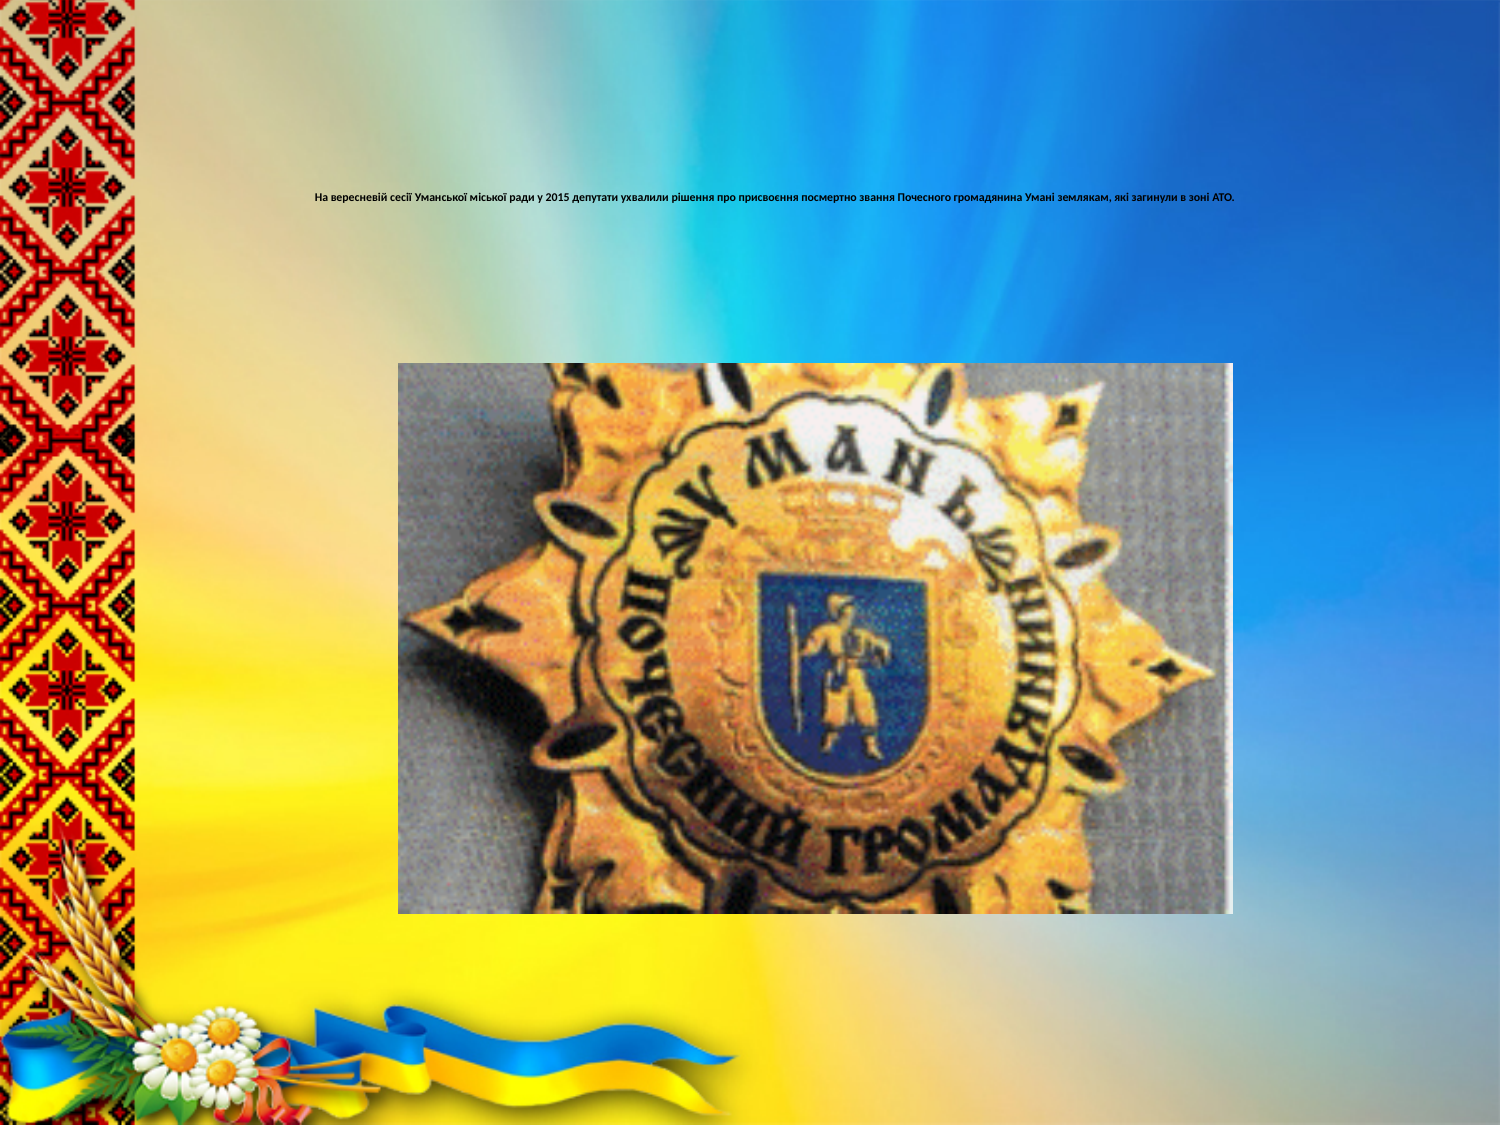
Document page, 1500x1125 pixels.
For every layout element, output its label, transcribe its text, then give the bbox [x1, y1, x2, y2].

picture [0, 0, 1500, 1125]
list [398, 363, 1234, 915]
title На вересневій сесії Уманської міської ради у 2015 депутати ухвалили рішення про присвоєння посмертно звання Почесного громадянина Умані землякам, які загинули в зоні АТО. [128, 82, 1425, 305]
